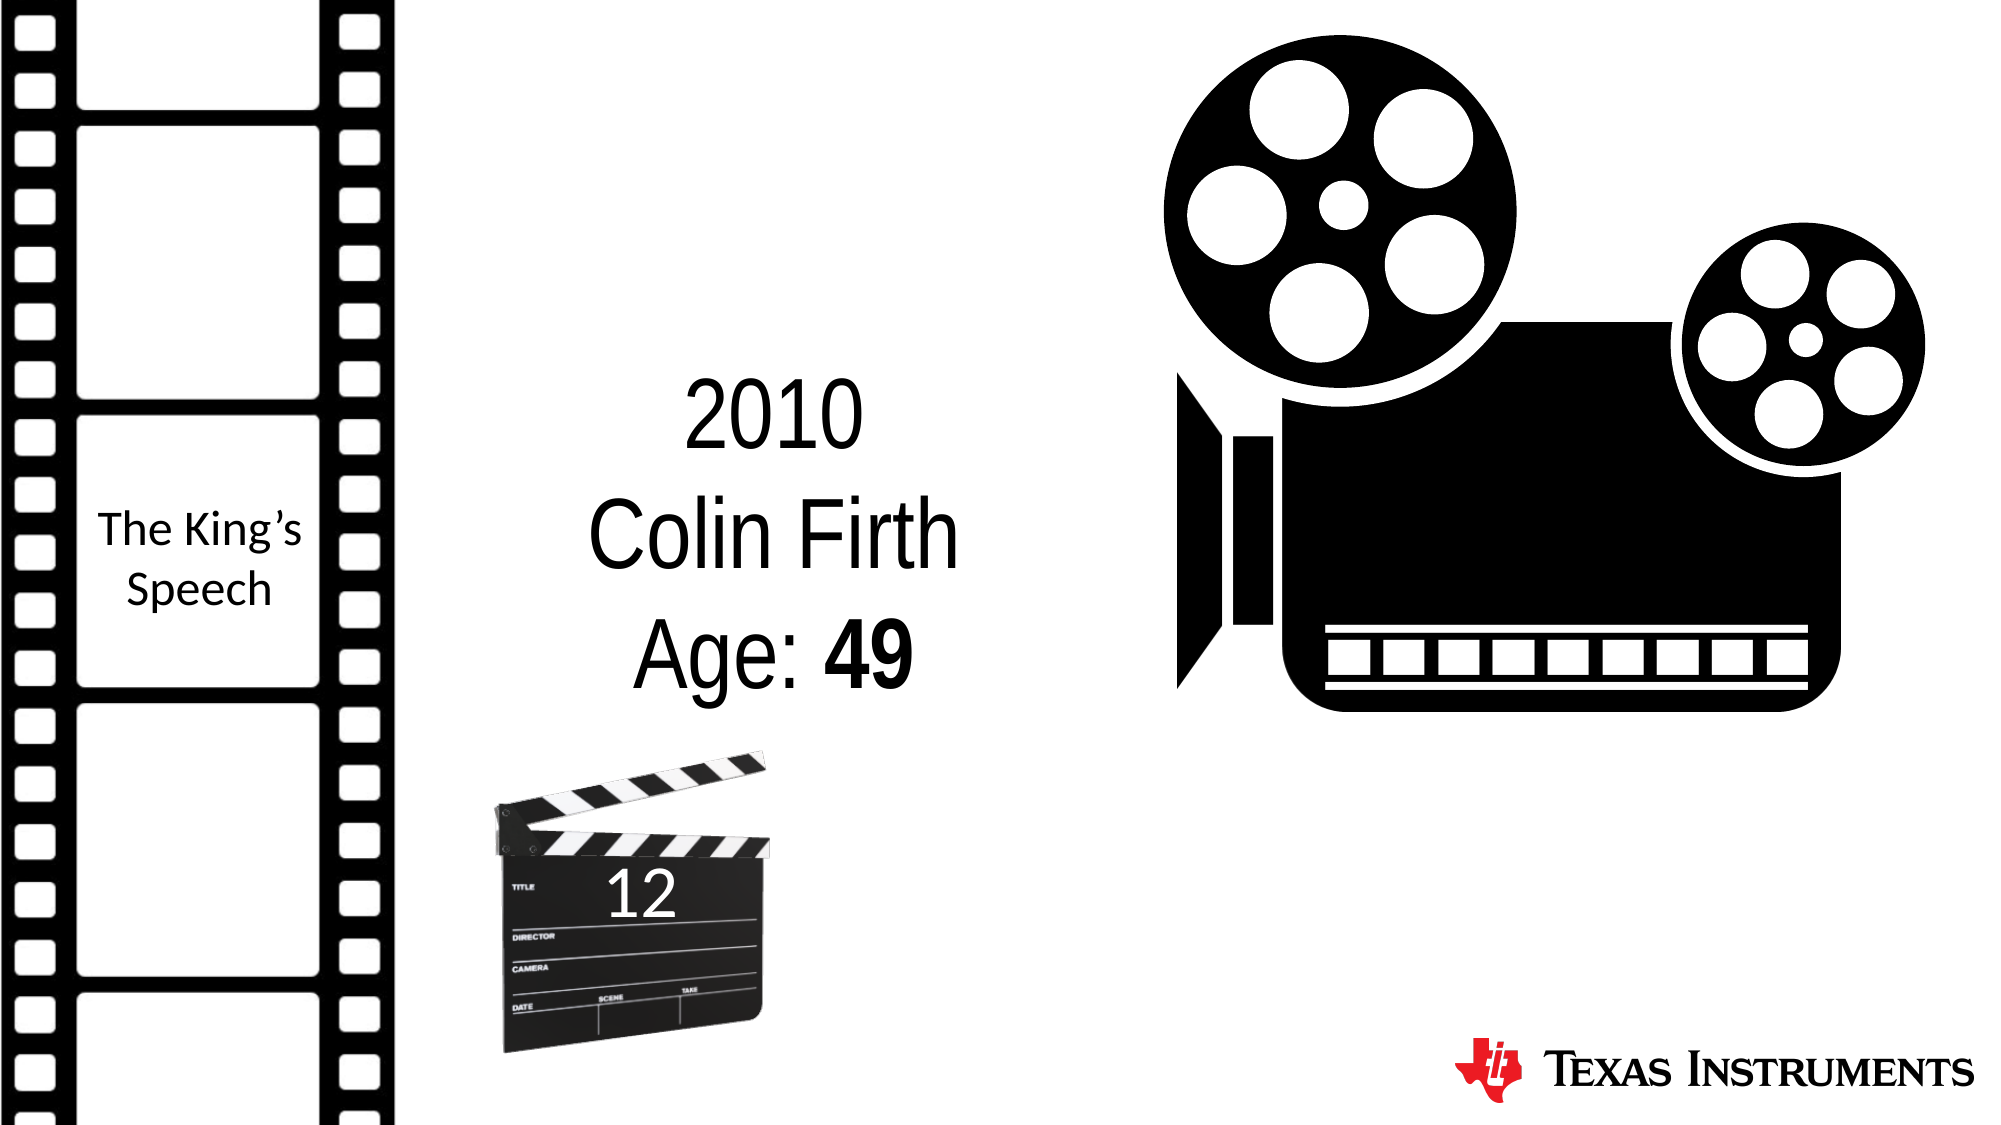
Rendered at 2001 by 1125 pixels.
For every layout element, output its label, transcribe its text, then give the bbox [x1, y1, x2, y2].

text_box 12 [588, 835, 702, 940]
picture [1455, 1038, 1974, 1103]
picture [1177, 322, 1841, 712]
picture [493, 719, 797, 1057]
text_box 2010 Colin Firth Age: 49 [349, 341, 1200, 716]
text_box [1670, 211, 1937, 478]
picture [0, 0, 1795, 1125]
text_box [1144, 16, 1536, 407]
text_box The King’s Speech [65, 488, 335, 624]
